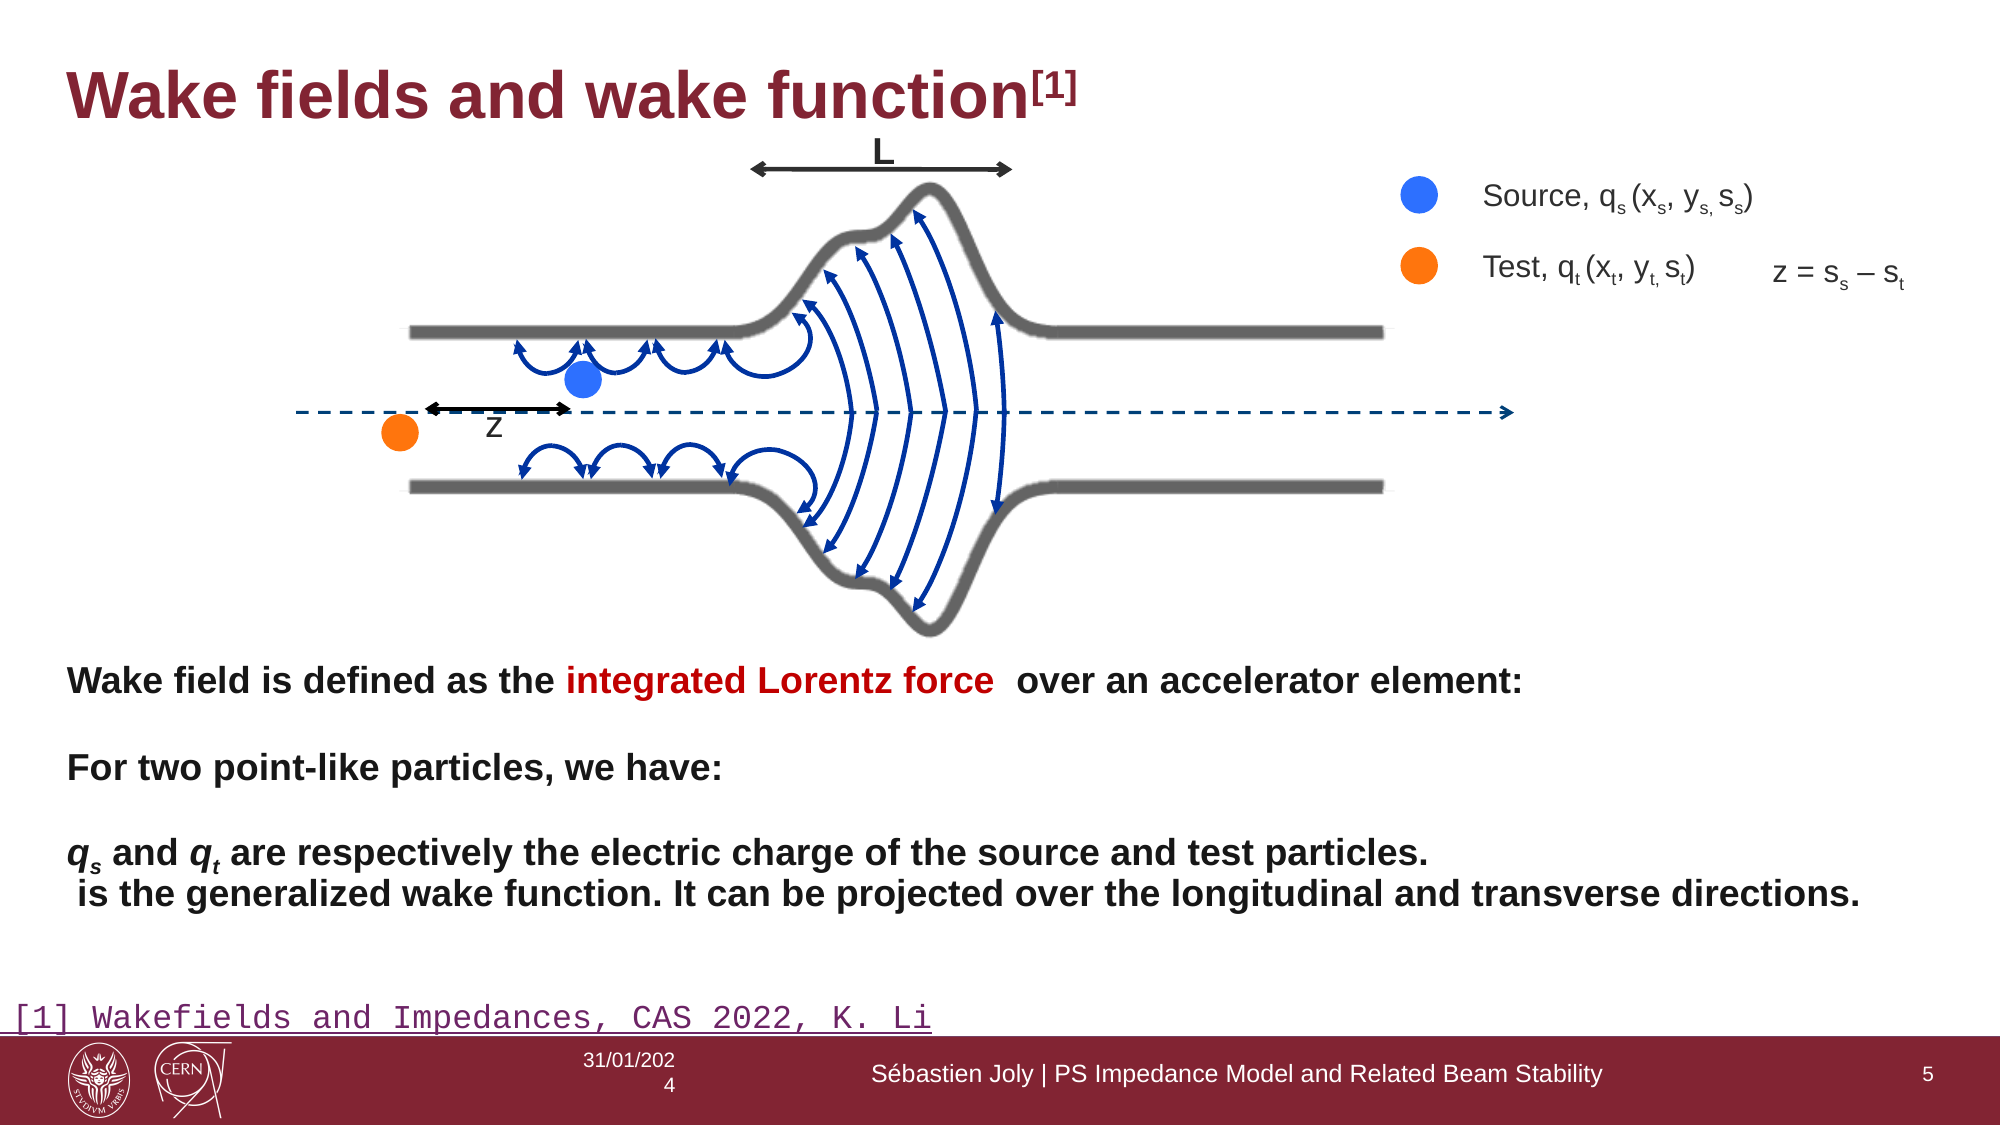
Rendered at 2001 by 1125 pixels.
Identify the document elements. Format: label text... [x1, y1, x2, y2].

text_box [1] Wakefields and Impedances, CAS 2022, K. Li [0, 995, 1183, 1036]
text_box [515, 445, 584, 522]
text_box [649, 297, 717, 373]
text_box [1400, 246, 1438, 285]
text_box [579, 297, 648, 373]
slide_number 5 [1822, 1042, 1934, 1103]
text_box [510, 298, 579, 374]
text_box Test, qt (xt, yt, st) [1467, 239, 1728, 297]
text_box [584, 445, 653, 521]
title Wake fields and wake function[1] [66, 61, 1933, 237]
picture [399, 162, 1395, 412]
picture [154, 1041, 232, 1119]
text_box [382, 361, 601, 453]
text_box [1400, 176, 1438, 214]
footer Sébastien Joly | PS Impedance Model and Related Beam Stability [698, 1042, 1777, 1103]
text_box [716, 301, 811, 377]
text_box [721, 449, 816, 525]
text_box z = ss – st [1757, 243, 1983, 302]
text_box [749, 119, 1013, 181]
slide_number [571, 1041, 676, 1102]
picture [399, 413, 1395, 643]
picture [65, 1042, 132, 1119]
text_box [654, 444, 722, 520]
text_box Source, qs (xs, ys, ss) [1467, 167, 1784, 225]
